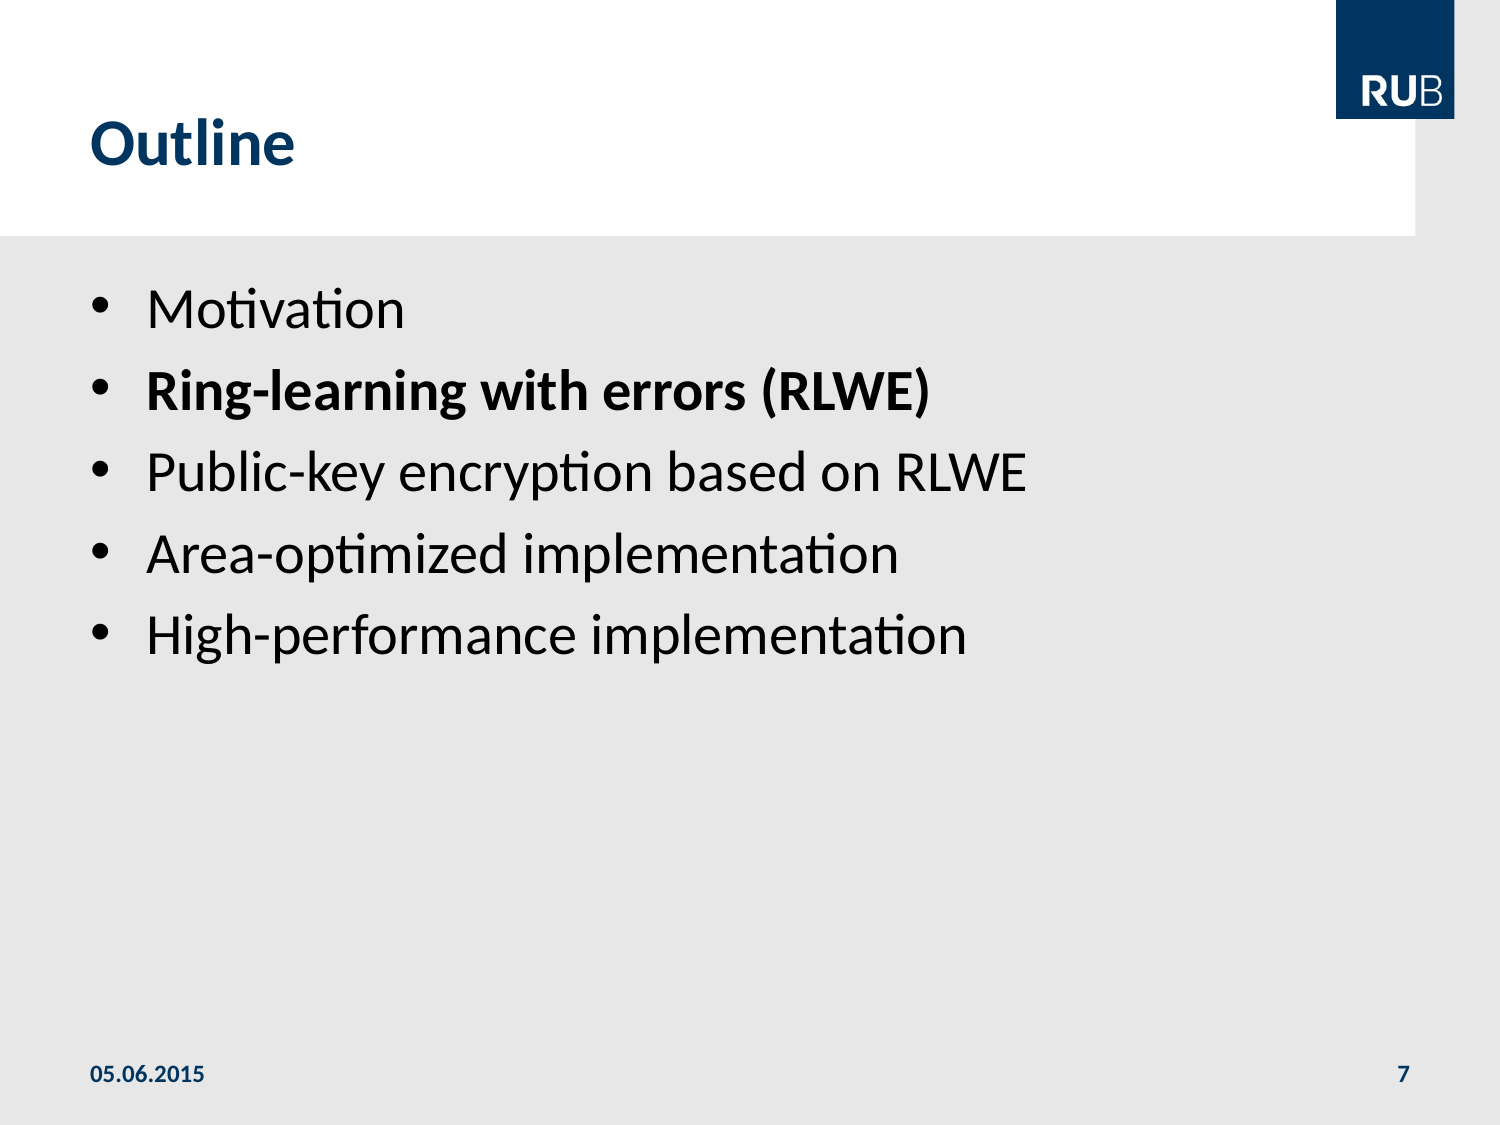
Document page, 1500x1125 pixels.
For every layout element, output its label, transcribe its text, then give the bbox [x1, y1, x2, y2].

title Outline [75, 45, 1425, 233]
list Motivation Ring-learning with errors (RLWE) Public-key encryption based on RLWE Area-optimized implementation High-performance implementation [75, 262, 1425, 1005]
picture [1336, 0, 1455, 119]
slide_number 7 [1074, 1042, 1425, 1103]
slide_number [75, 1042, 425, 1103]
